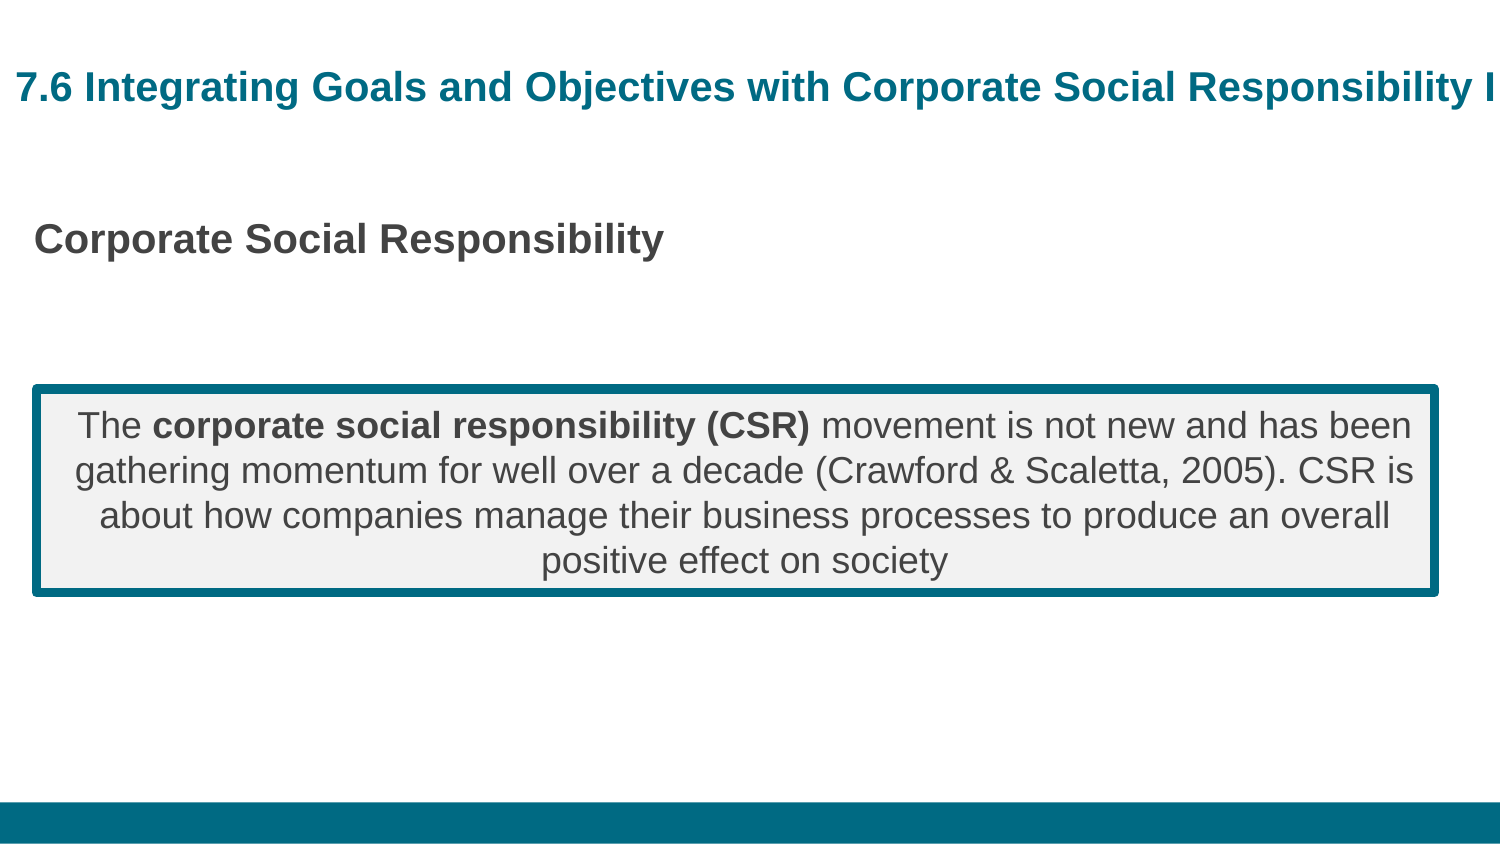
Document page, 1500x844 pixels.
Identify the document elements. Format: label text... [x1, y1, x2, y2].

list Corporate Social Responsibility [0, 196, 1398, 745]
title 7.6 Integrating Goals and Objectives with Corporate Social Responsibility I [0, 44, 1500, 145]
text_box The corporate social responsibility (CSR) movement is not new and has been gathering momentum for well over a decade (Crawford & Scaletta, 2005). CSR is about how companies manage their business processes to produce an overall positive effect on society [36, 388, 1435, 593]
